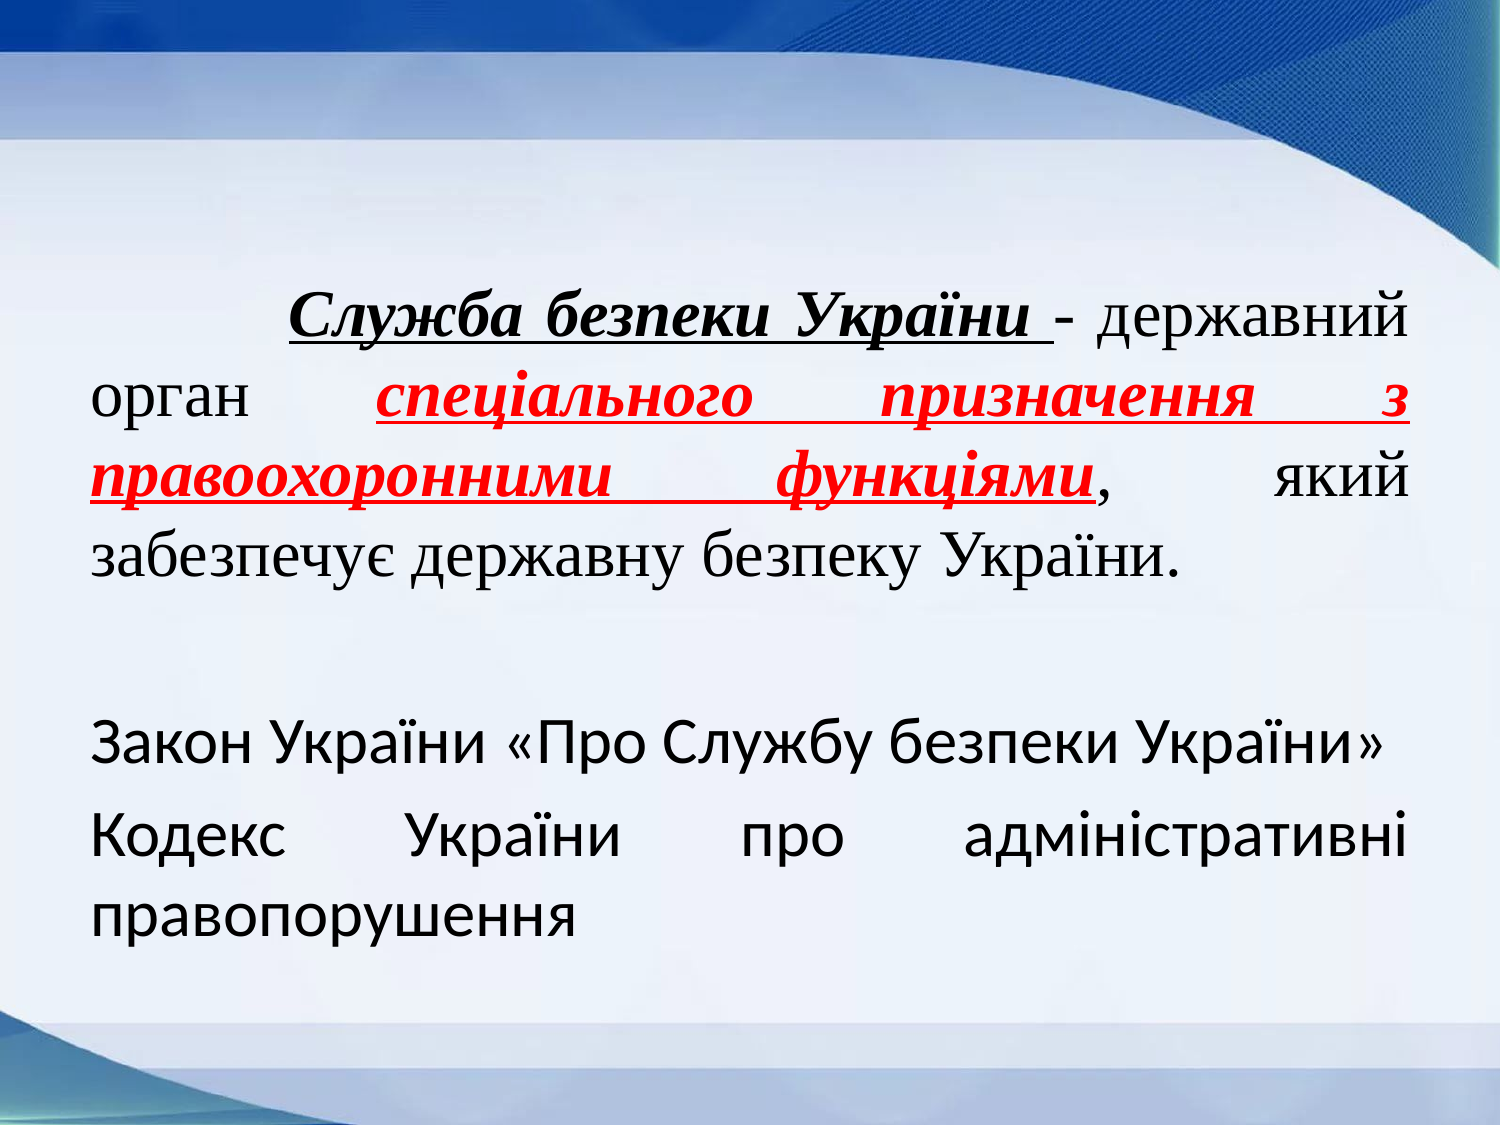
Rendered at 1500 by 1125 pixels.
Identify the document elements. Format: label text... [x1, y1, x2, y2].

list Служба безпеки України - державний орган спеціального призначення з правоохоронними функціями, який забезпечує державну безпеку України. Закон України «Про Службу безпеки України» Кодекс України про адміністративні правопорушення [75, 262, 1425, 1005]
picture [0, 0, 1500, 1125]
